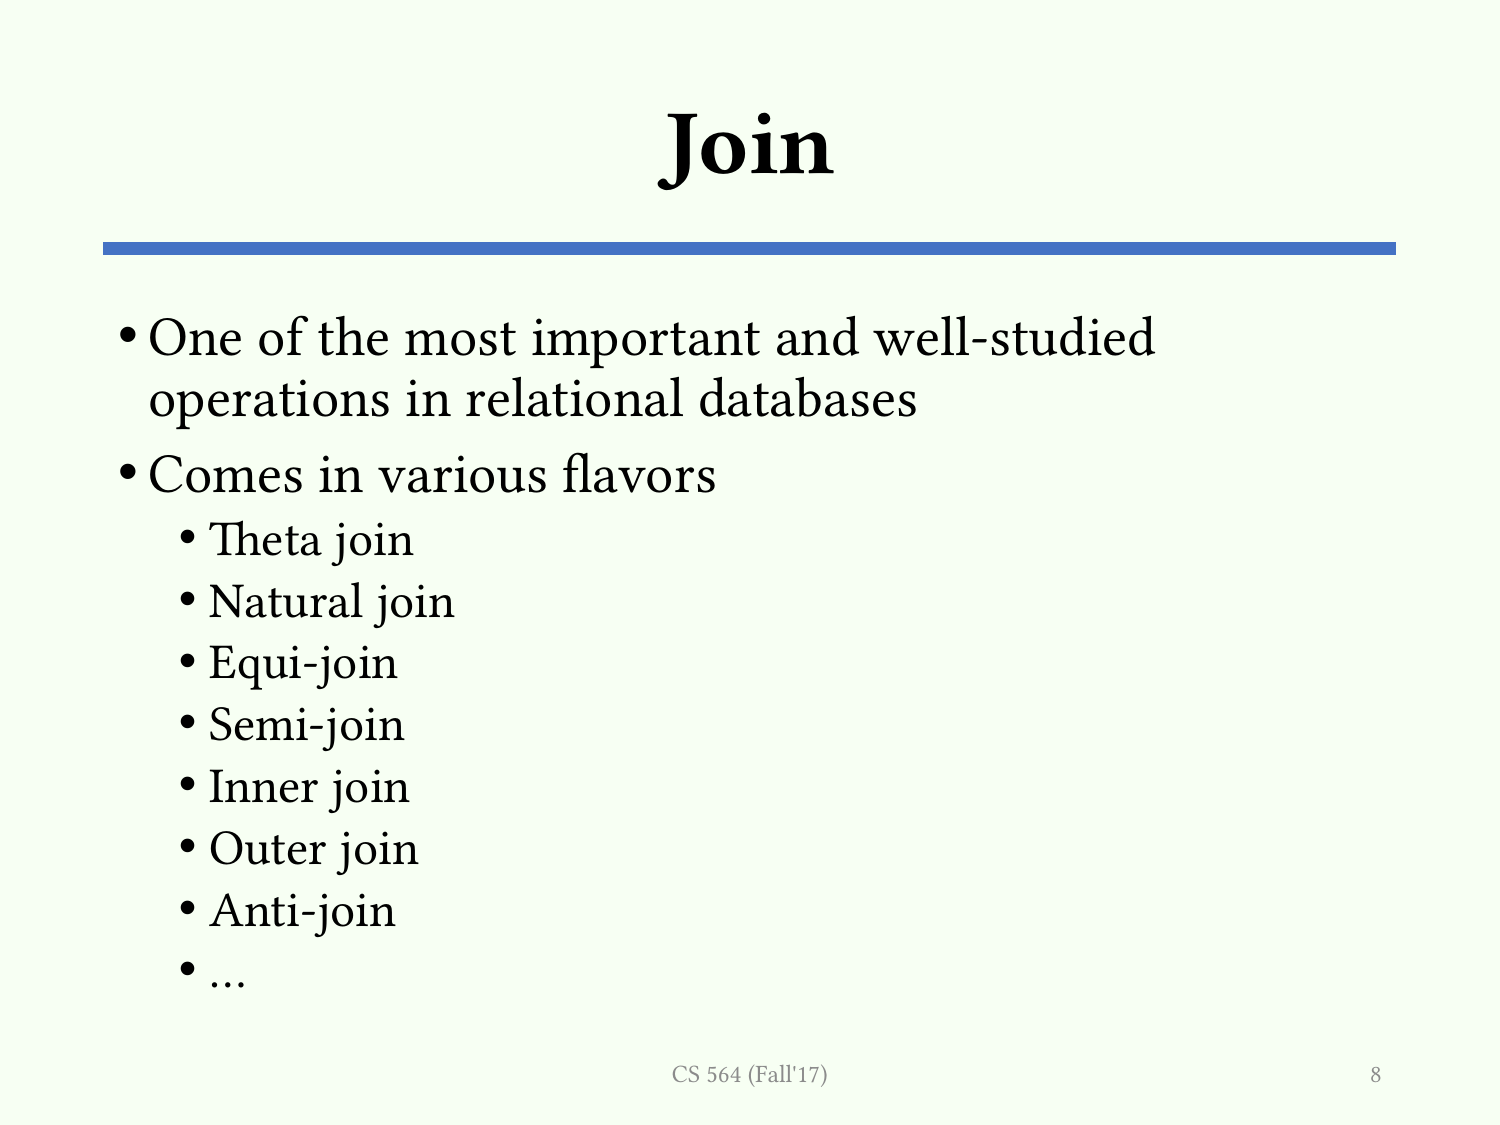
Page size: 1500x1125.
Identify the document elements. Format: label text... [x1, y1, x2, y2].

slide_number 8 [1059, 1042, 1397, 1103]
footer CS 564 (Fall'17) [496, 1042, 1004, 1103]
list One of the most important and well-studied operations in relational databases Comes in various flavors Theta join Natural join Equi-join Semi-join Inner join Outer join Anti-join … [103, 299, 1397, 1014]
title Join [103, 35, 1397, 253]
